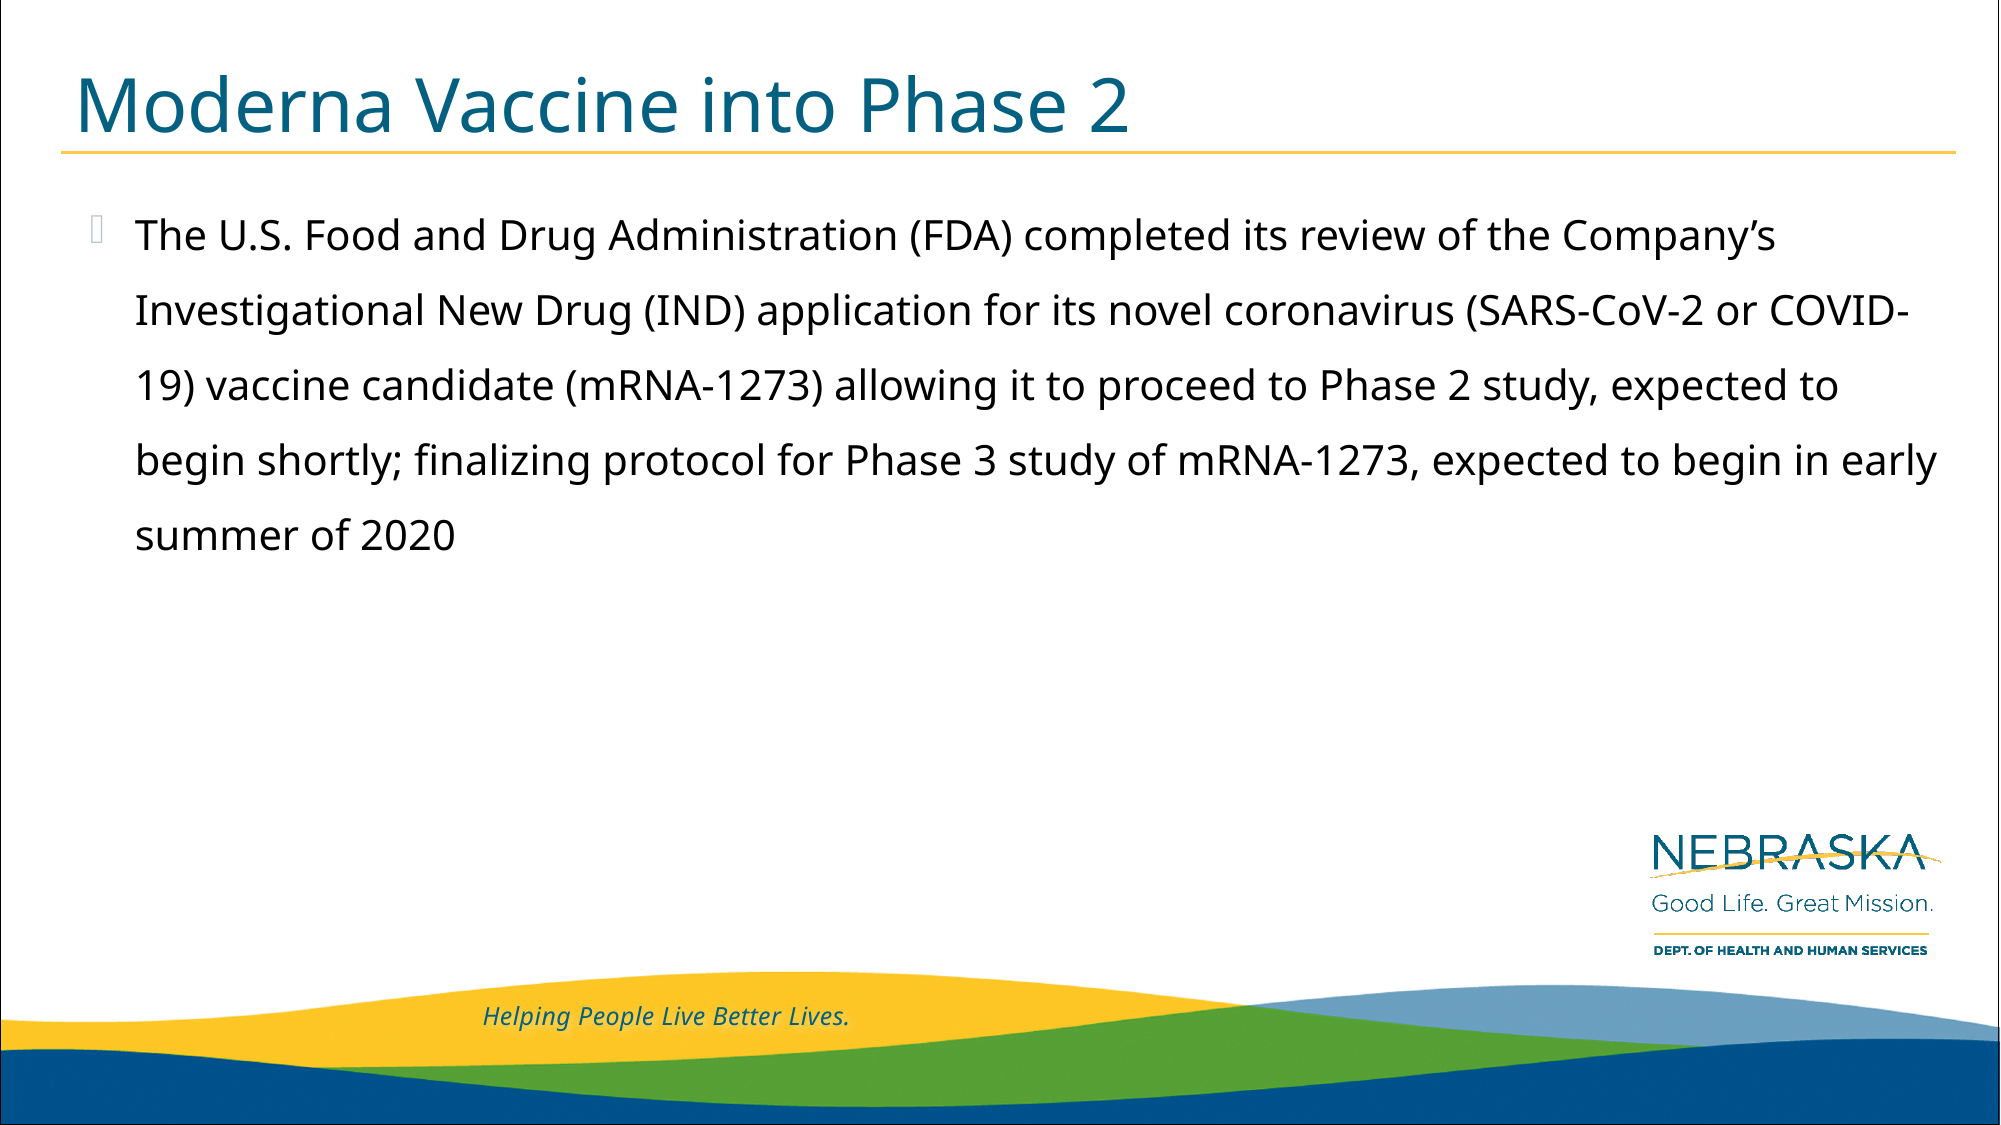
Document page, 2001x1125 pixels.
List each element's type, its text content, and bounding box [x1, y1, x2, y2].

picture [1, 0, 1998, 1124]
title Moderna Vaccine into Phase 2 [59, 59, 1955, 175]
list The U.S. Food and Drug Administration (FDA) completed its review of the Company’s Investigational New Drug (IND) application for its novel coronavirus (SARS-CoV-2 or COVID-19) vaccine candidate (mRNA-1273) allowing it to proceed to Phase 2 study, expected to begin shortly; finalizing protocol for Phase 3 study of mRNA-1273, expected to begin in early summer of 2020 [59, 176, 1955, 1007]
